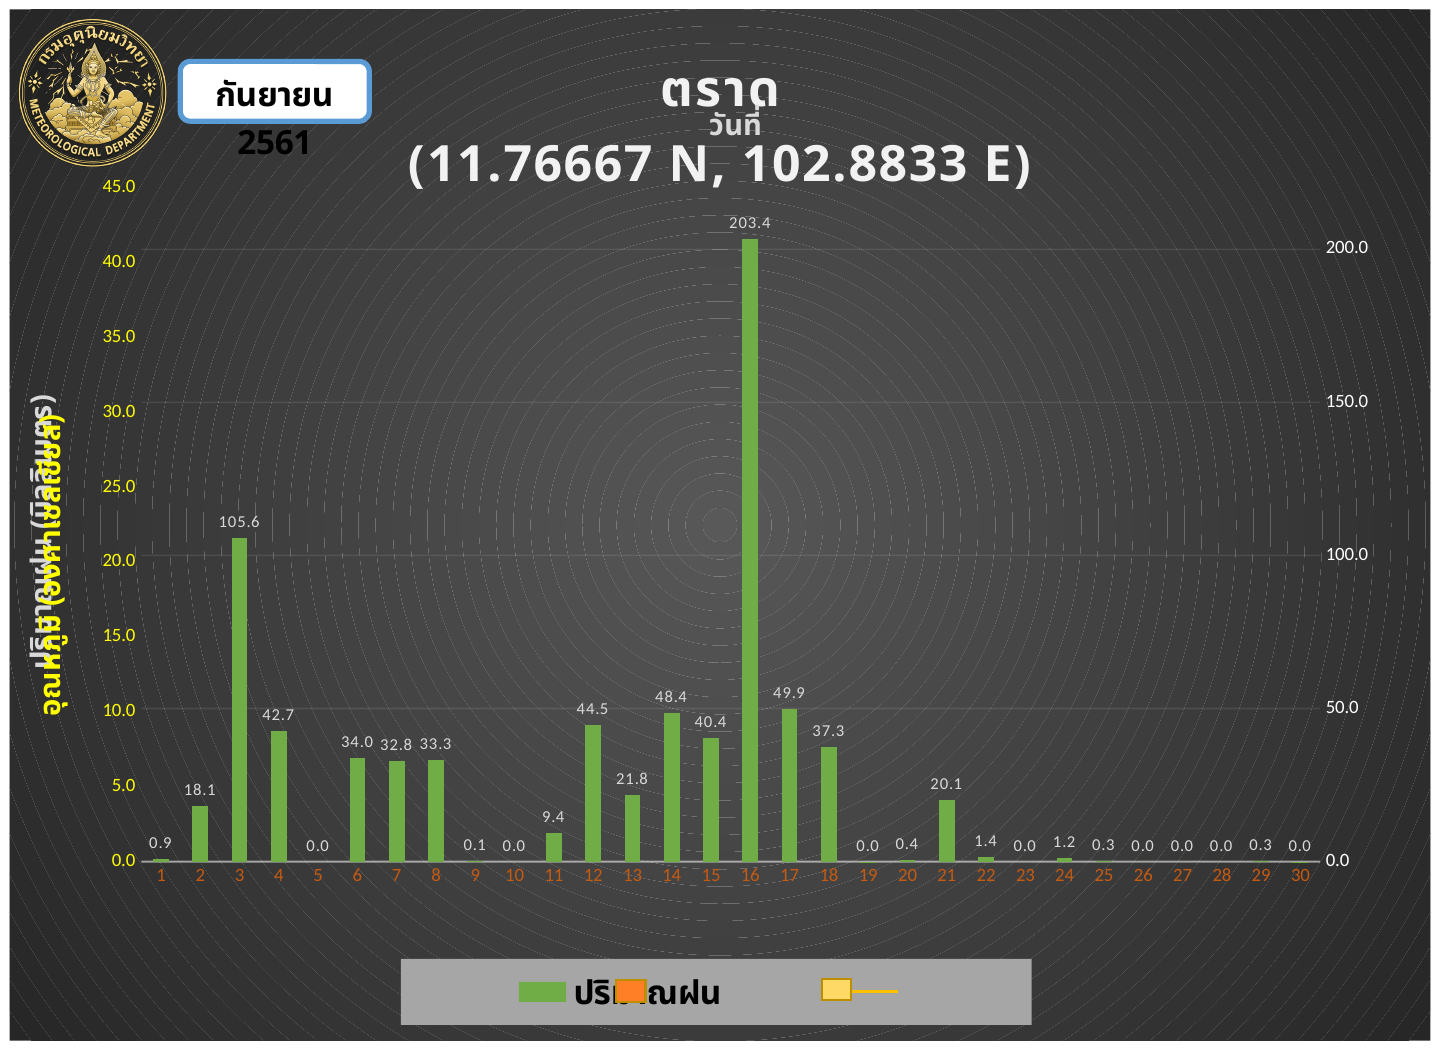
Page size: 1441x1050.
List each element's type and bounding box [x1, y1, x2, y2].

chart [9, 9, 1431, 1041]
